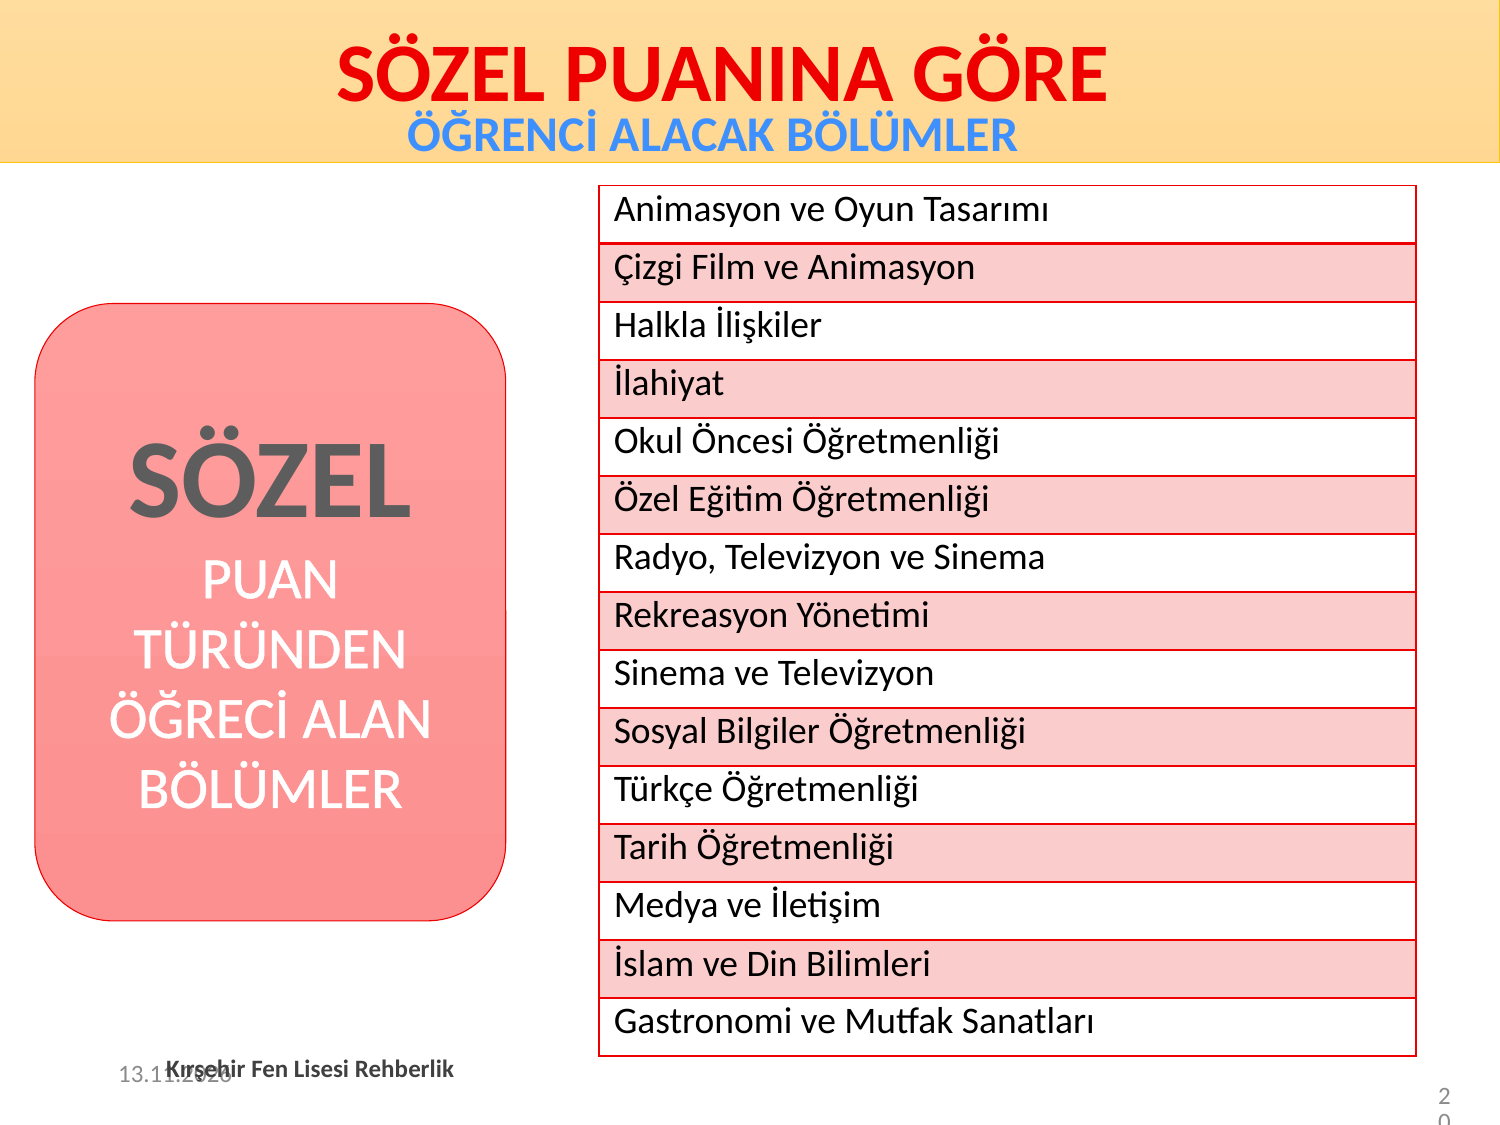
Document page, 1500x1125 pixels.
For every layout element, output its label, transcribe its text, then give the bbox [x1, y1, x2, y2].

table_cell Türkçe Öğretmenliği [600, 767, 1415, 823]
footer Kırşehir Fen Lisesi Rehberlik [57, 1037, 564, 1098]
slide_number 20 [1423, 1065, 1476, 1125]
table_cell Rekreasyon Yönetimi [600, 593, 1415, 649]
table_cell Sinema ve Televizyon [600, 651, 1415, 707]
text_box SÖZEL PUAN TÜRÜNDEN ÖĞRECİ ALAN BÖLÜMLER [34, 302, 507, 922]
table_cell Sosyal Bilgiler Öğretmenliği [600, 709, 1415, 765]
text_box [0, 0, 1500, 163]
table_cell Okul Öncesi Öğretmenliği [600, 419, 1415, 475]
text_box SÖZEL PUANINA GÖRE [0, 10, 1474, 186]
table_cell Çizgi Film ve Animasyon [600, 245, 1415, 301]
table_cell Gastronomi ve Mutfak Sanatları [600, 999, 1415, 1055]
table_cell Radyo, Televizyon ve Sinema [600, 535, 1415, 591]
table_cell Medya ve İletişim [600, 883, 1415, 939]
text_box ÖĞRENCİ ALACAK BÖLÜMLER [39, 94, 1387, 170]
table_cell Özel Eğitim Öğretmenliği [600, 477, 1415, 533]
table_cell Halkla İlişkiler [600, 303, 1415, 359]
table_cell İslam ve Din Bilimleri [600, 941, 1415, 997]
table_cell İlahiyat [600, 361, 1415, 417]
table_header Animasyon ve Oyun Tasarımı [600, 186, 1415, 242]
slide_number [103, 1042, 441, 1103]
table_cell Tarih Öğretmenliği [600, 825, 1415, 881]
